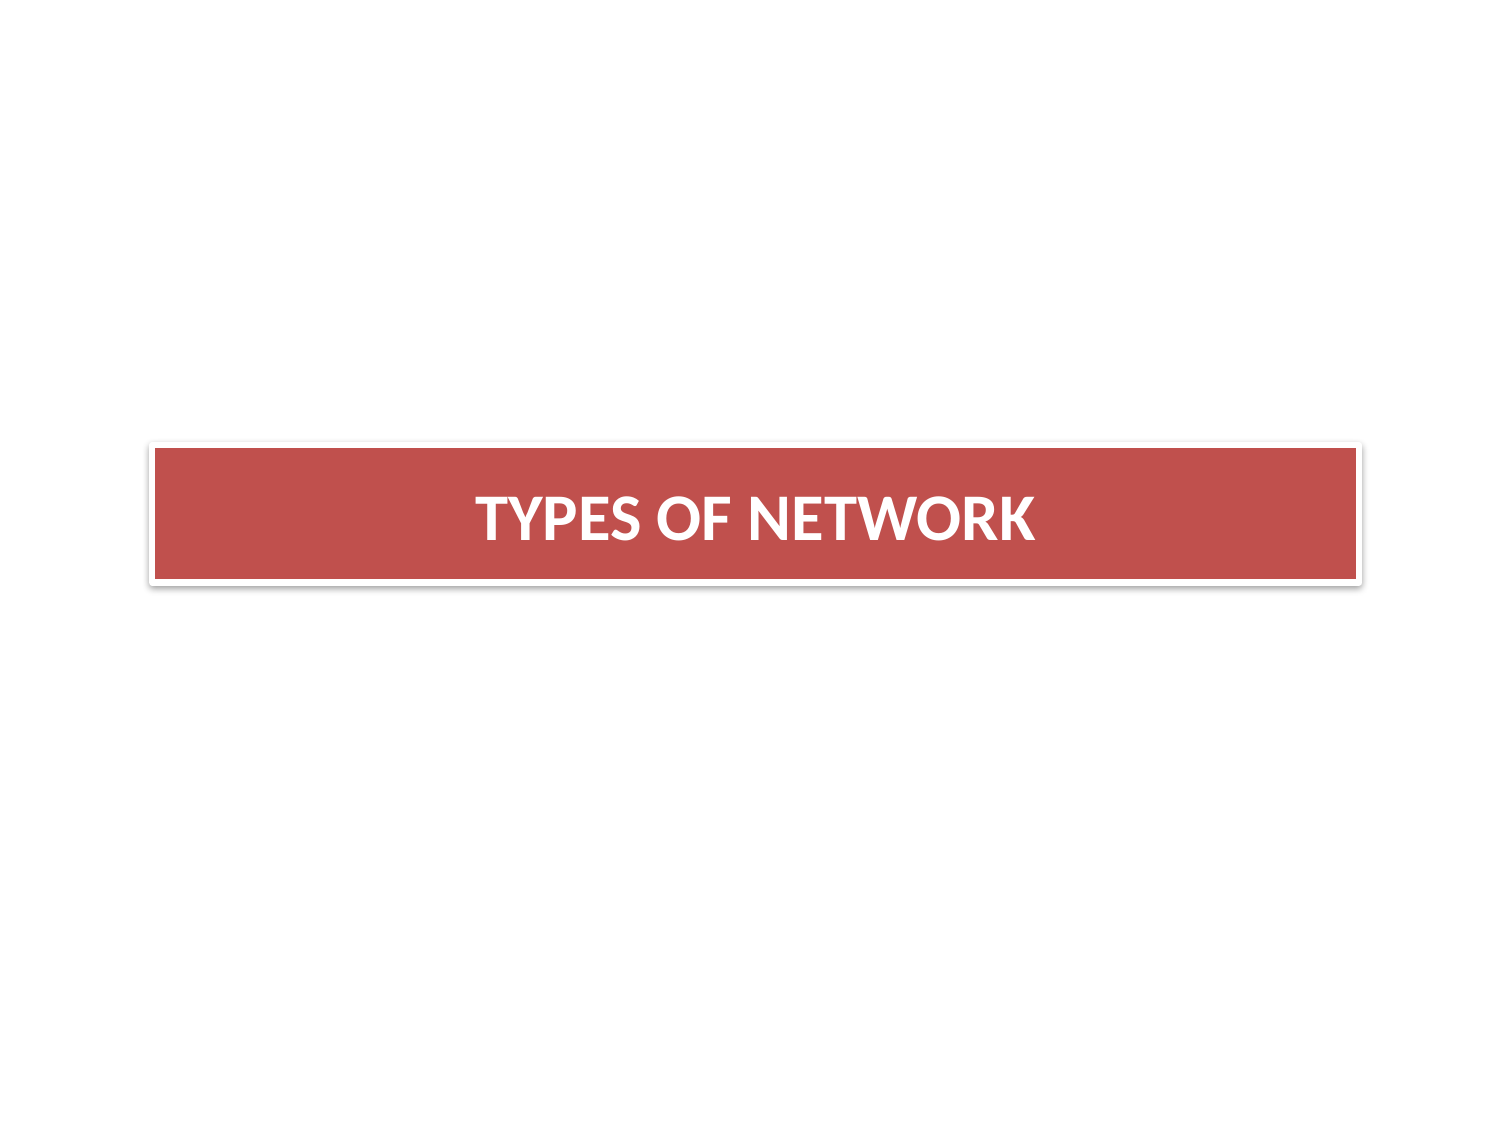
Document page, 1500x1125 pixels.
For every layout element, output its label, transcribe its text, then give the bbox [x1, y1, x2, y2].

text_box TYPES OF NETWORK [149, 442, 1362, 586]
